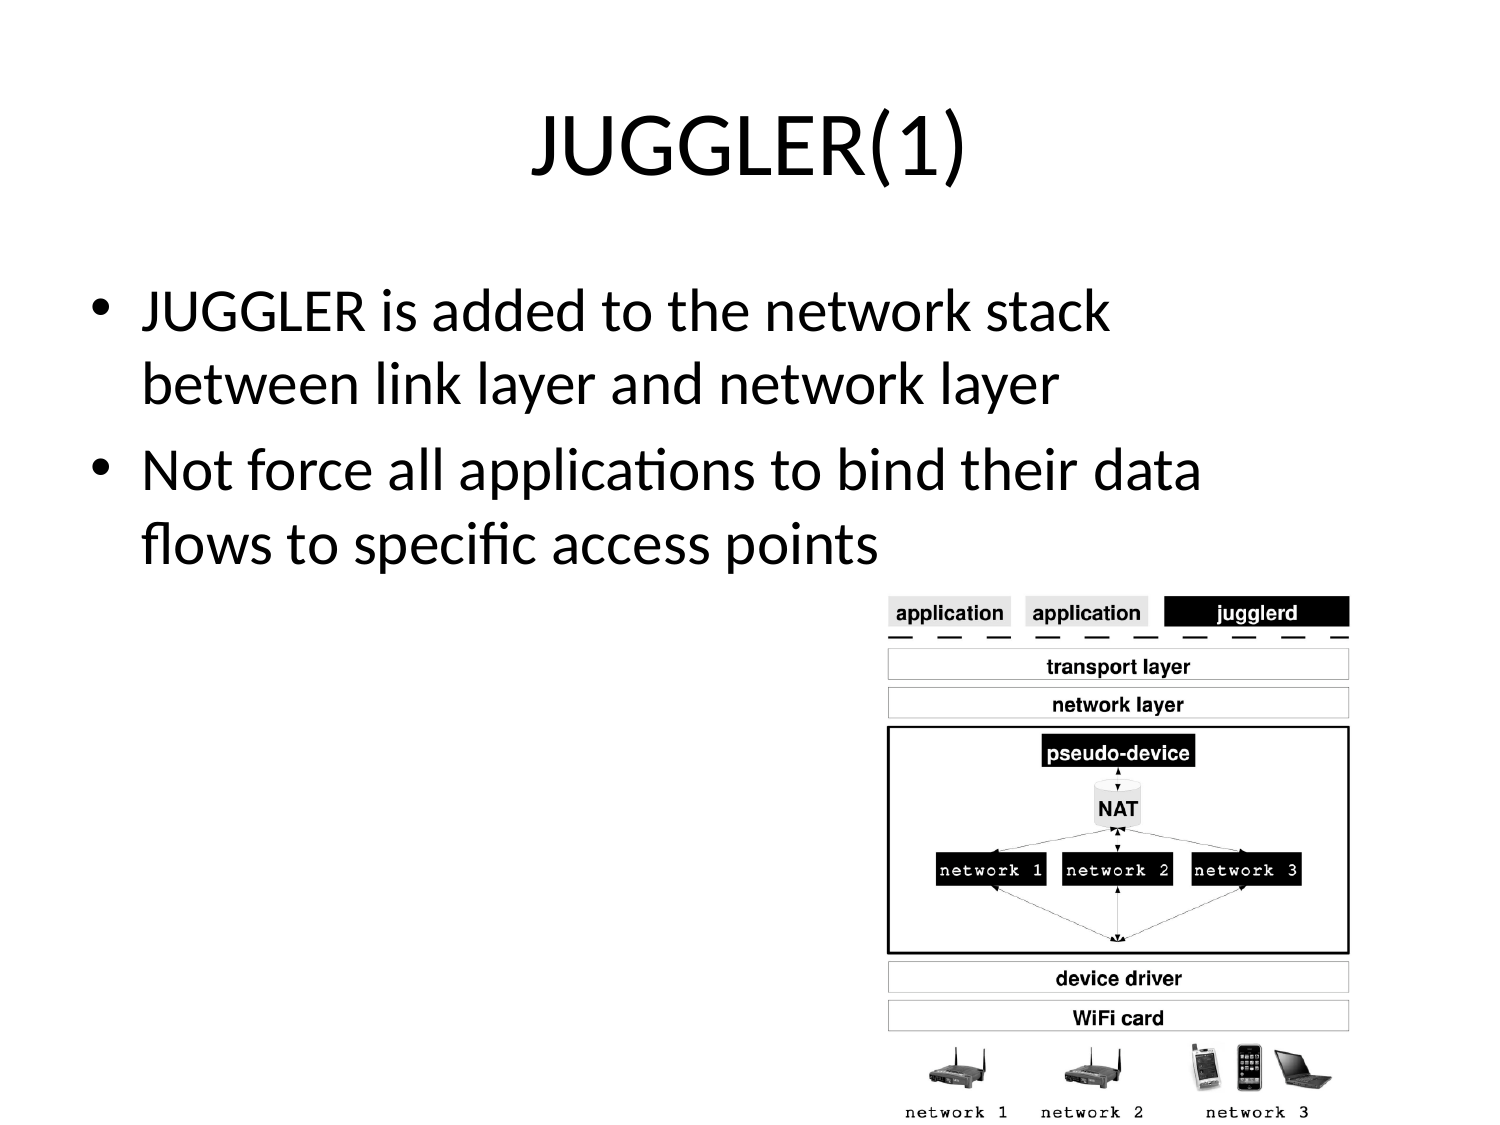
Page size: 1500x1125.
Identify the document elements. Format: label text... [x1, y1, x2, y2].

title JUGGLER(1) [75, 45, 1425, 233]
list JUGGLER is added to the network stack between link layer and network layer Not force all applications to bind their data flows to specific access points [75, 262, 1353, 587]
picture [879, 585, 1353, 1125]
